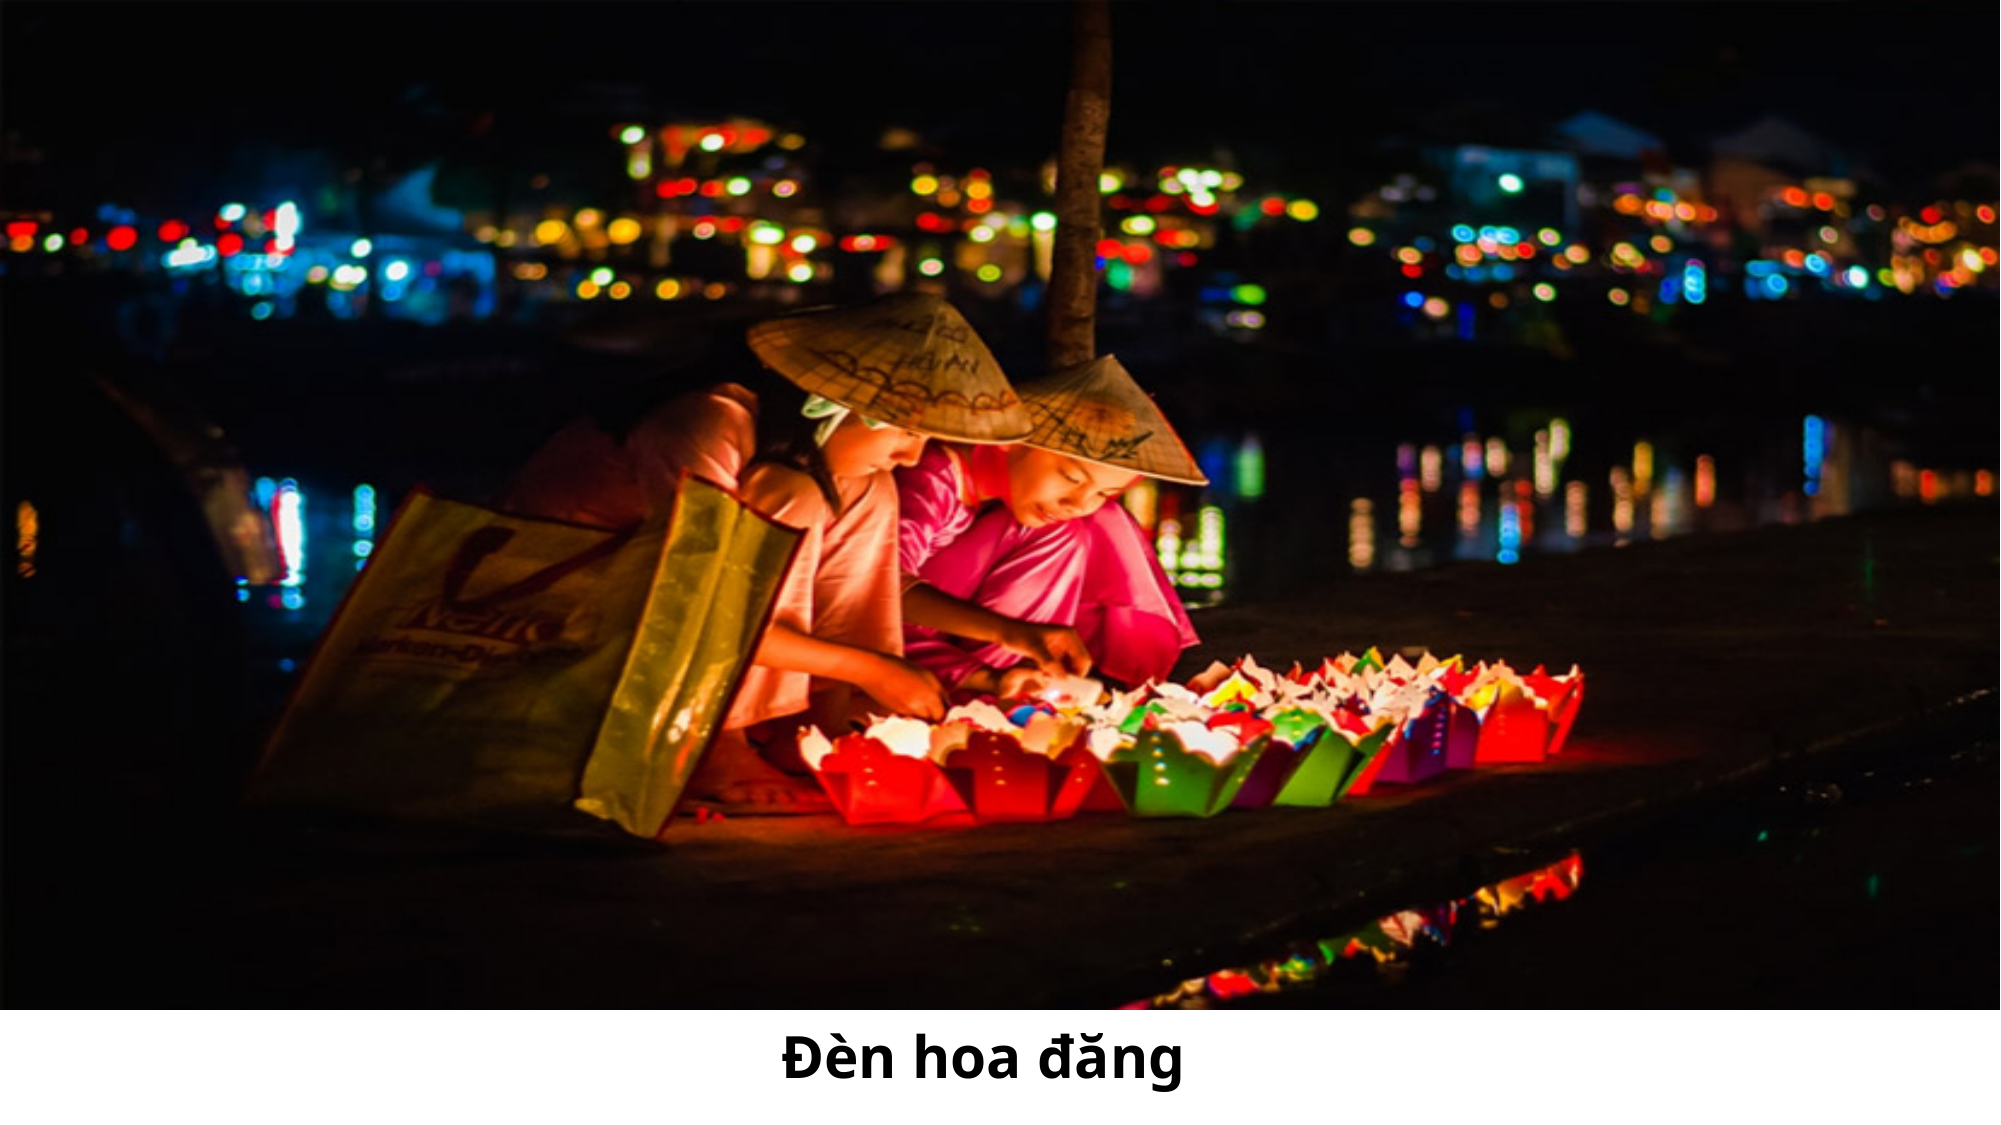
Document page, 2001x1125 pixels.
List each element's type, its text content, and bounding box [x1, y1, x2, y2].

picture [0, 0, 2000, 1010]
text_box Đèn hoa đăng [766, 1010, 2000, 1125]
